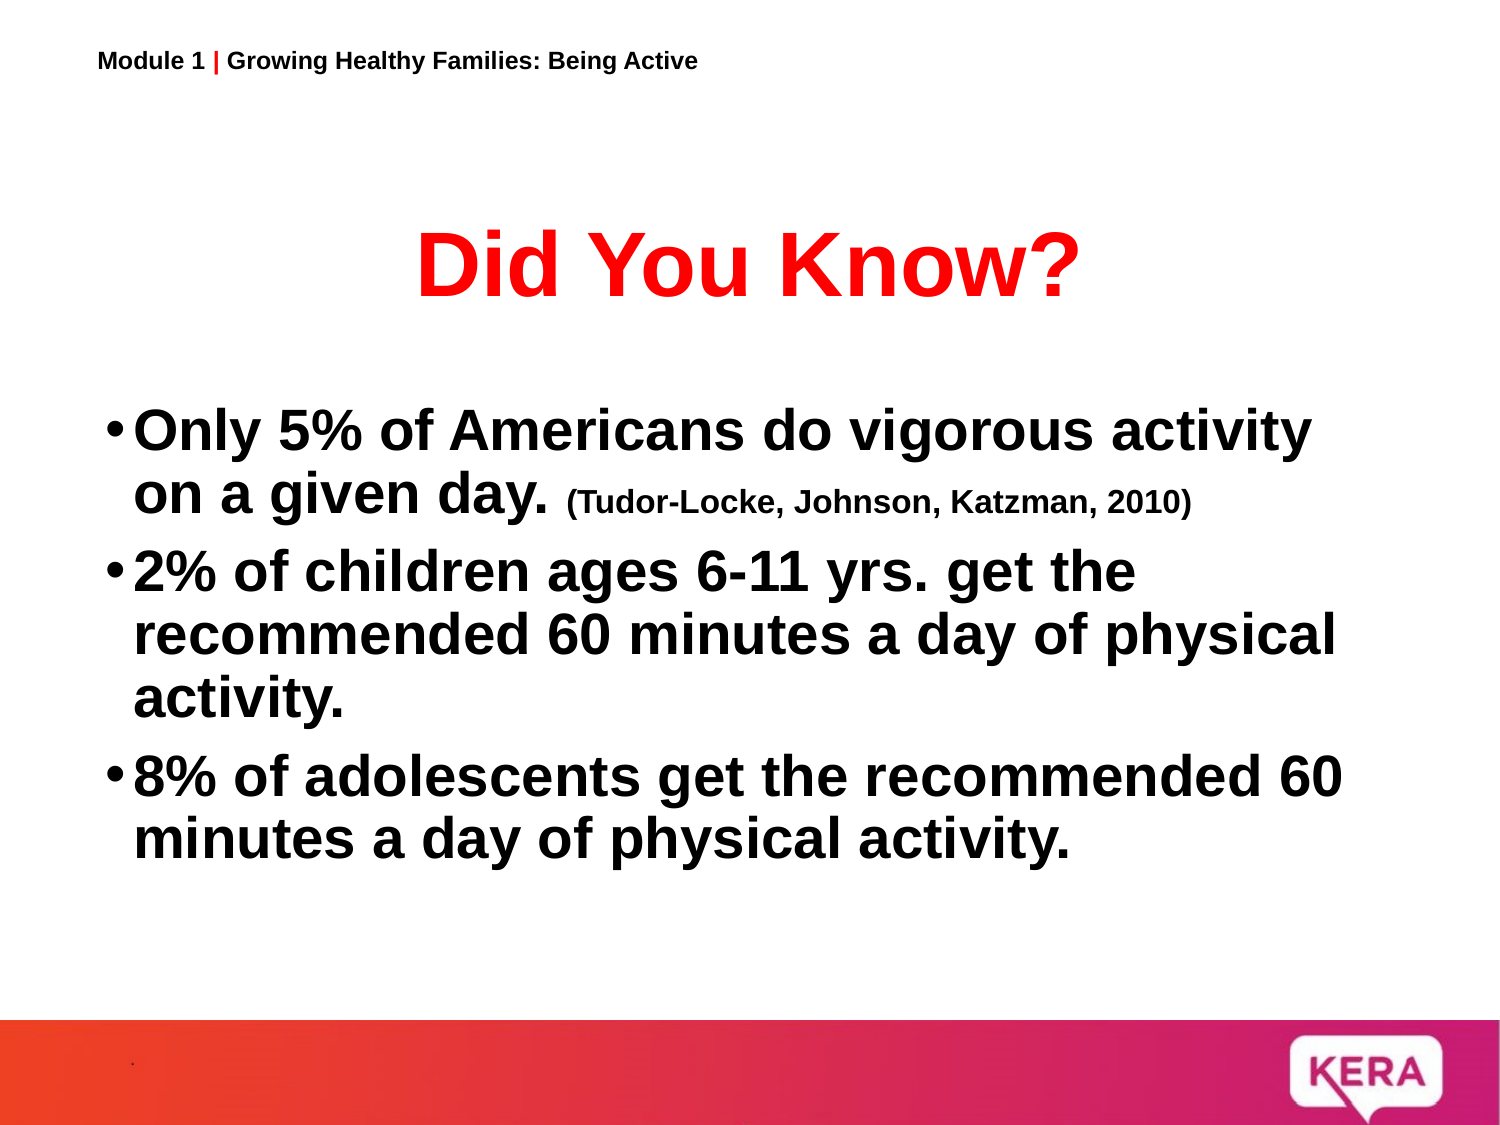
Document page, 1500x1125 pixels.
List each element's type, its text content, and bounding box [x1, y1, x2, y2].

picture [0, 1020, 1500, 1125]
text_box Module 1 | Growing Healthy Families: Being Active [69, 37, 728, 83]
title Did You Know? [102, 199, 1397, 336]
list Only 5% of Americans do vigorous activity on a given day. (Tudor-Locke, Johnson, Katzman, 2010) 2% of children ages 6-11 yrs. get the recommended 60 minutes a day of physical activity. 8% of adolescents get the recommended 60 minutes a day of physical activity. [90, 392, 1410, 961]
